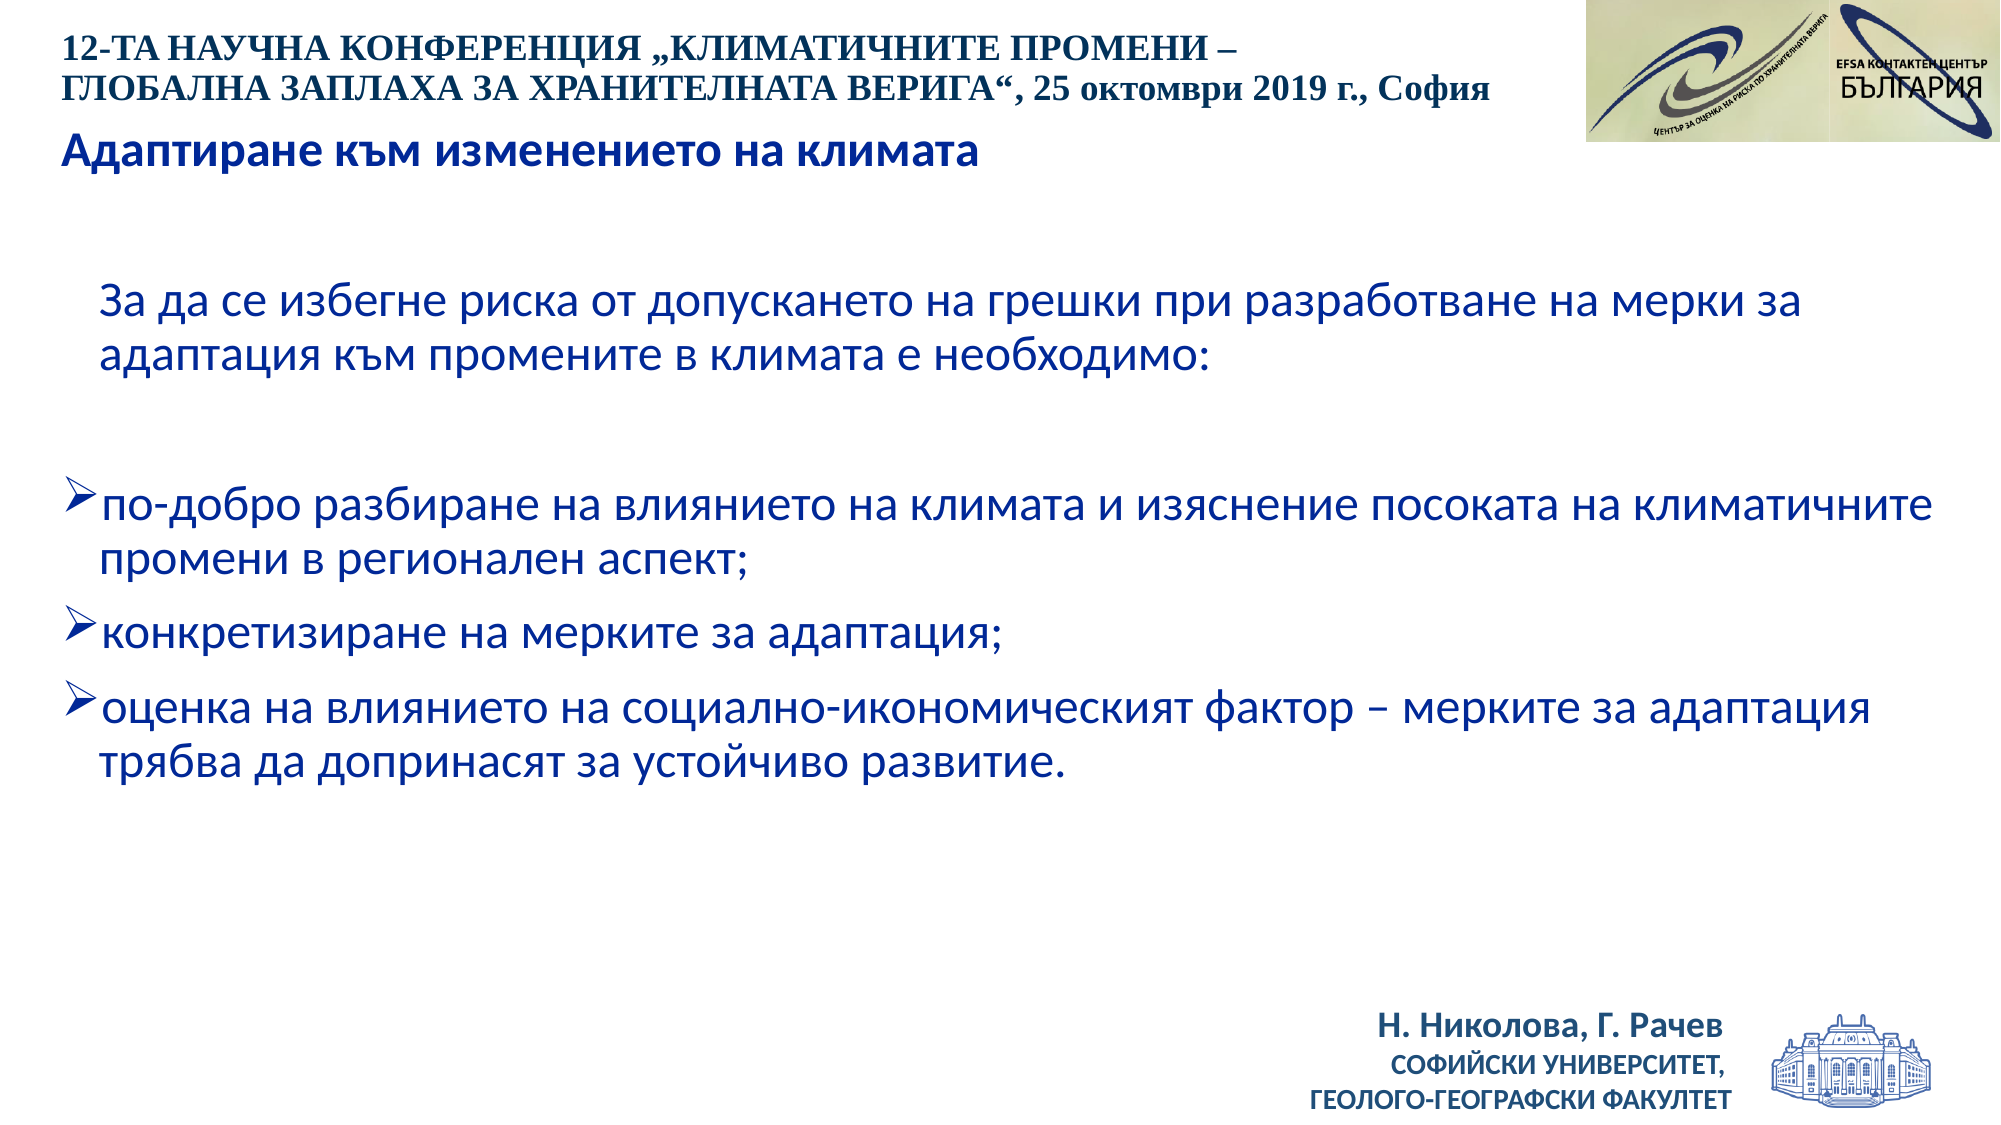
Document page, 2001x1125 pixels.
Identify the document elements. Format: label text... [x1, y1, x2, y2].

picture [1586, 0, 2000, 142]
title 12-TA НАУЧНА КОНФЕРЕНЦИЯ „КЛИМАТИЧНИТЕ ПРОМЕНИ – ГЛОБАЛНА ЗАПЛАХА ЗА ХРАНИТЕЛНАТА ВЕРИГА“, 25 октомври 2019 г., София [46, 21, 1586, 117]
picture [1771, 1014, 1931, 1108]
text_box Н. Николова, Г. Рачев СОФИЙСКИ УНИВЕРСИТЕТ, ГЕОЛОГО-ГЕОГРАФСКИ ФАКУЛТЕТ [1094, 993, 1748, 1123]
list Адаптиране към изменението на климата За да се избегне риска от допускането на грешки при разработване на мерки за адаптация към промените в климата е необходимо: по-добро разбиране на влиянието на климата и изяснение посоката на климатичните промени в регионален аспект; конкретизиране на мерките за адаптация; оценка на влиянието на социално-икономическият фактор – мерките за адаптация трябва да допринасят за устойчиво развитие. [46, 117, 1955, 1040]
